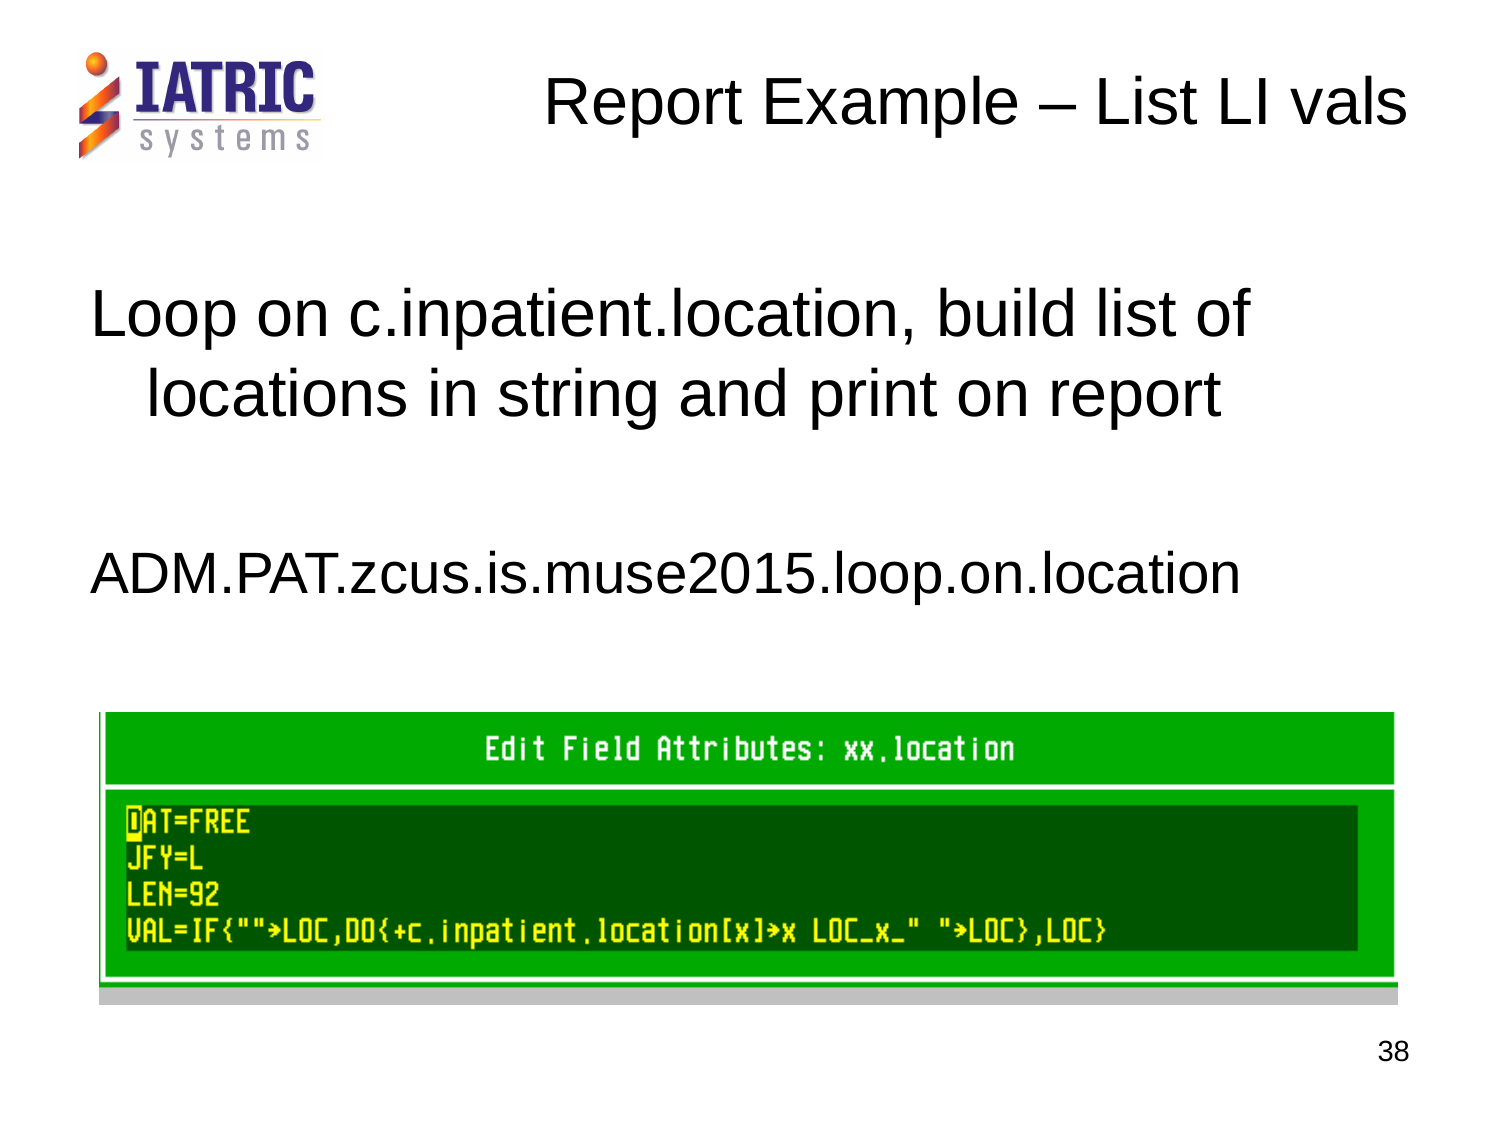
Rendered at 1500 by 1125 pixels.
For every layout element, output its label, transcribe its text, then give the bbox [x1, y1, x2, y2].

list Loop on c.inpatient.location, build list of locations in string and print on report ADM.PAT.zcus.is.muse2015.loop.on.location [75, 262, 1425, 1005]
picture [99, 712, 1399, 1006]
picture [75, 150, 325, 162]
slide_number 38 [1074, 1024, 1426, 1103]
title Report Example – List LI vals [75, 45, 1425, 150]
